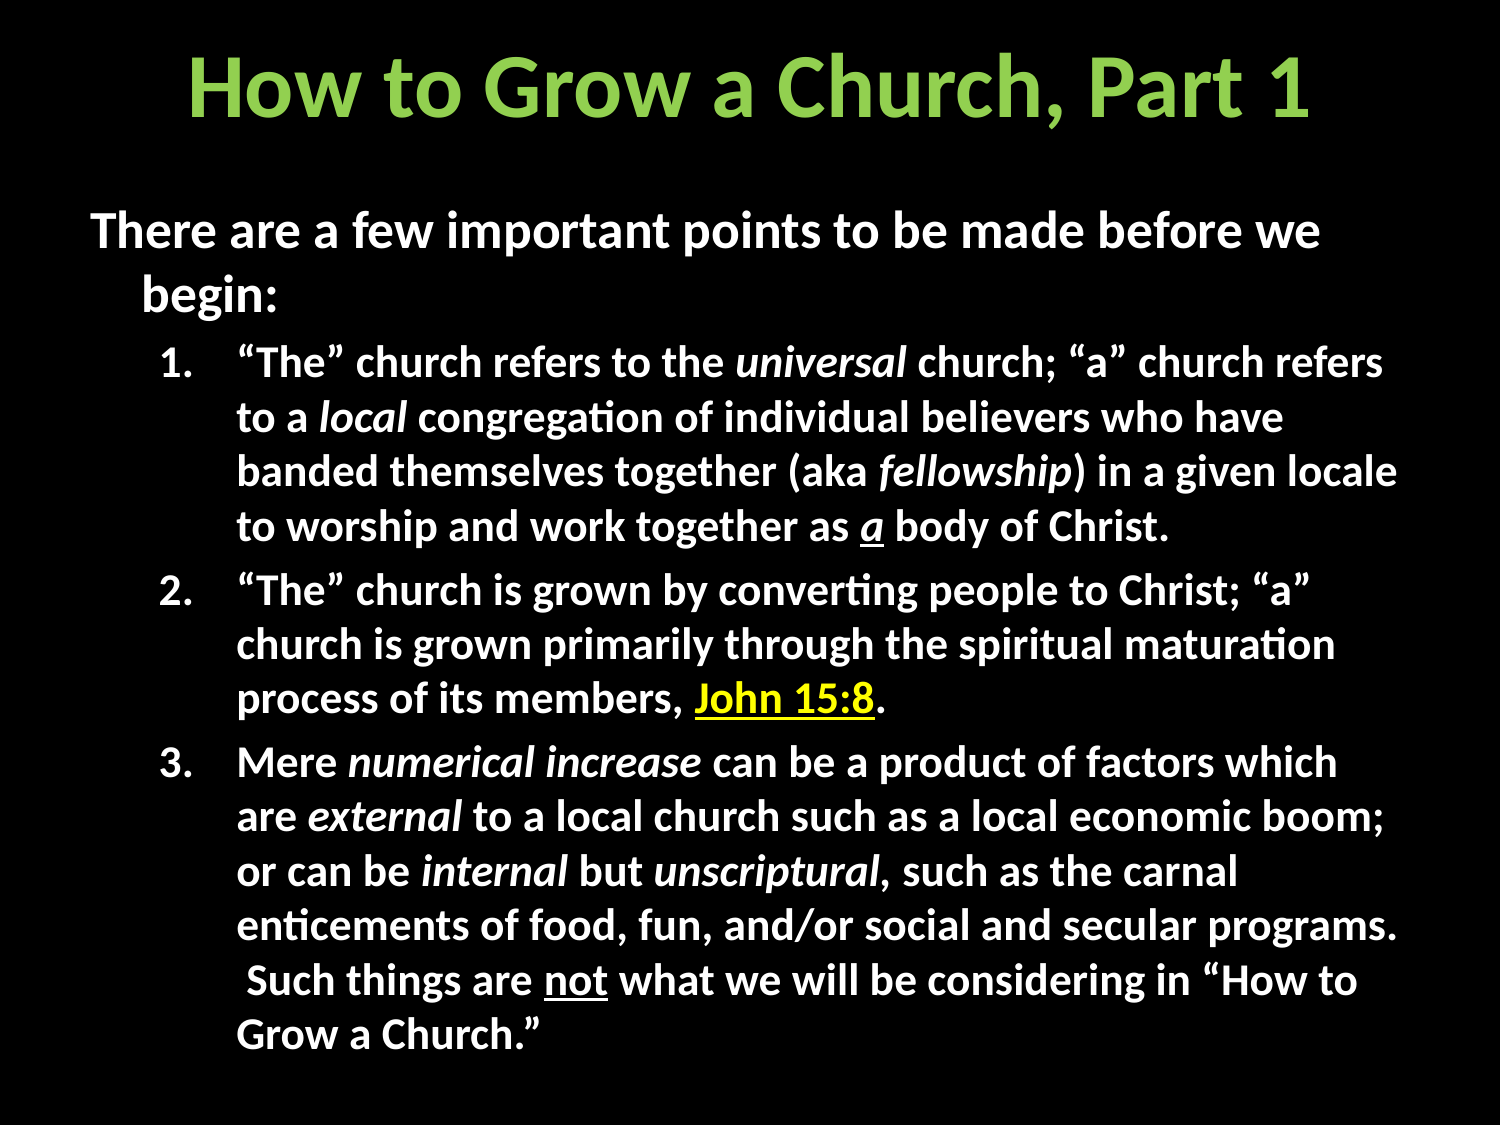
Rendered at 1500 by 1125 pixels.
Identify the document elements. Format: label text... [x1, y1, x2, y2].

title How to Grow a Church, Part 1 [75, 0, 1425, 163]
list There are a few important points to be made before we begin: “The” church refers to the universal church; “a” church refers to a local congregation of individual believers who have banded themselves together (aka fellowship) in a given locale to worship and work together as a body of Christ. “The” church is grown by converting people to Christ; “a” church is grown primarily through the spiritual maturation process of its members, John 15:8. Mere numerical increase can be a product of factors which are external to a local church such as a local economic boom; or can be internal but unscriptural, such as the carnal enticements of food, fun, and/or social and secular programs. Such things are not what we will be considering in “How to Grow a Church.” [75, 187, 1425, 1088]
